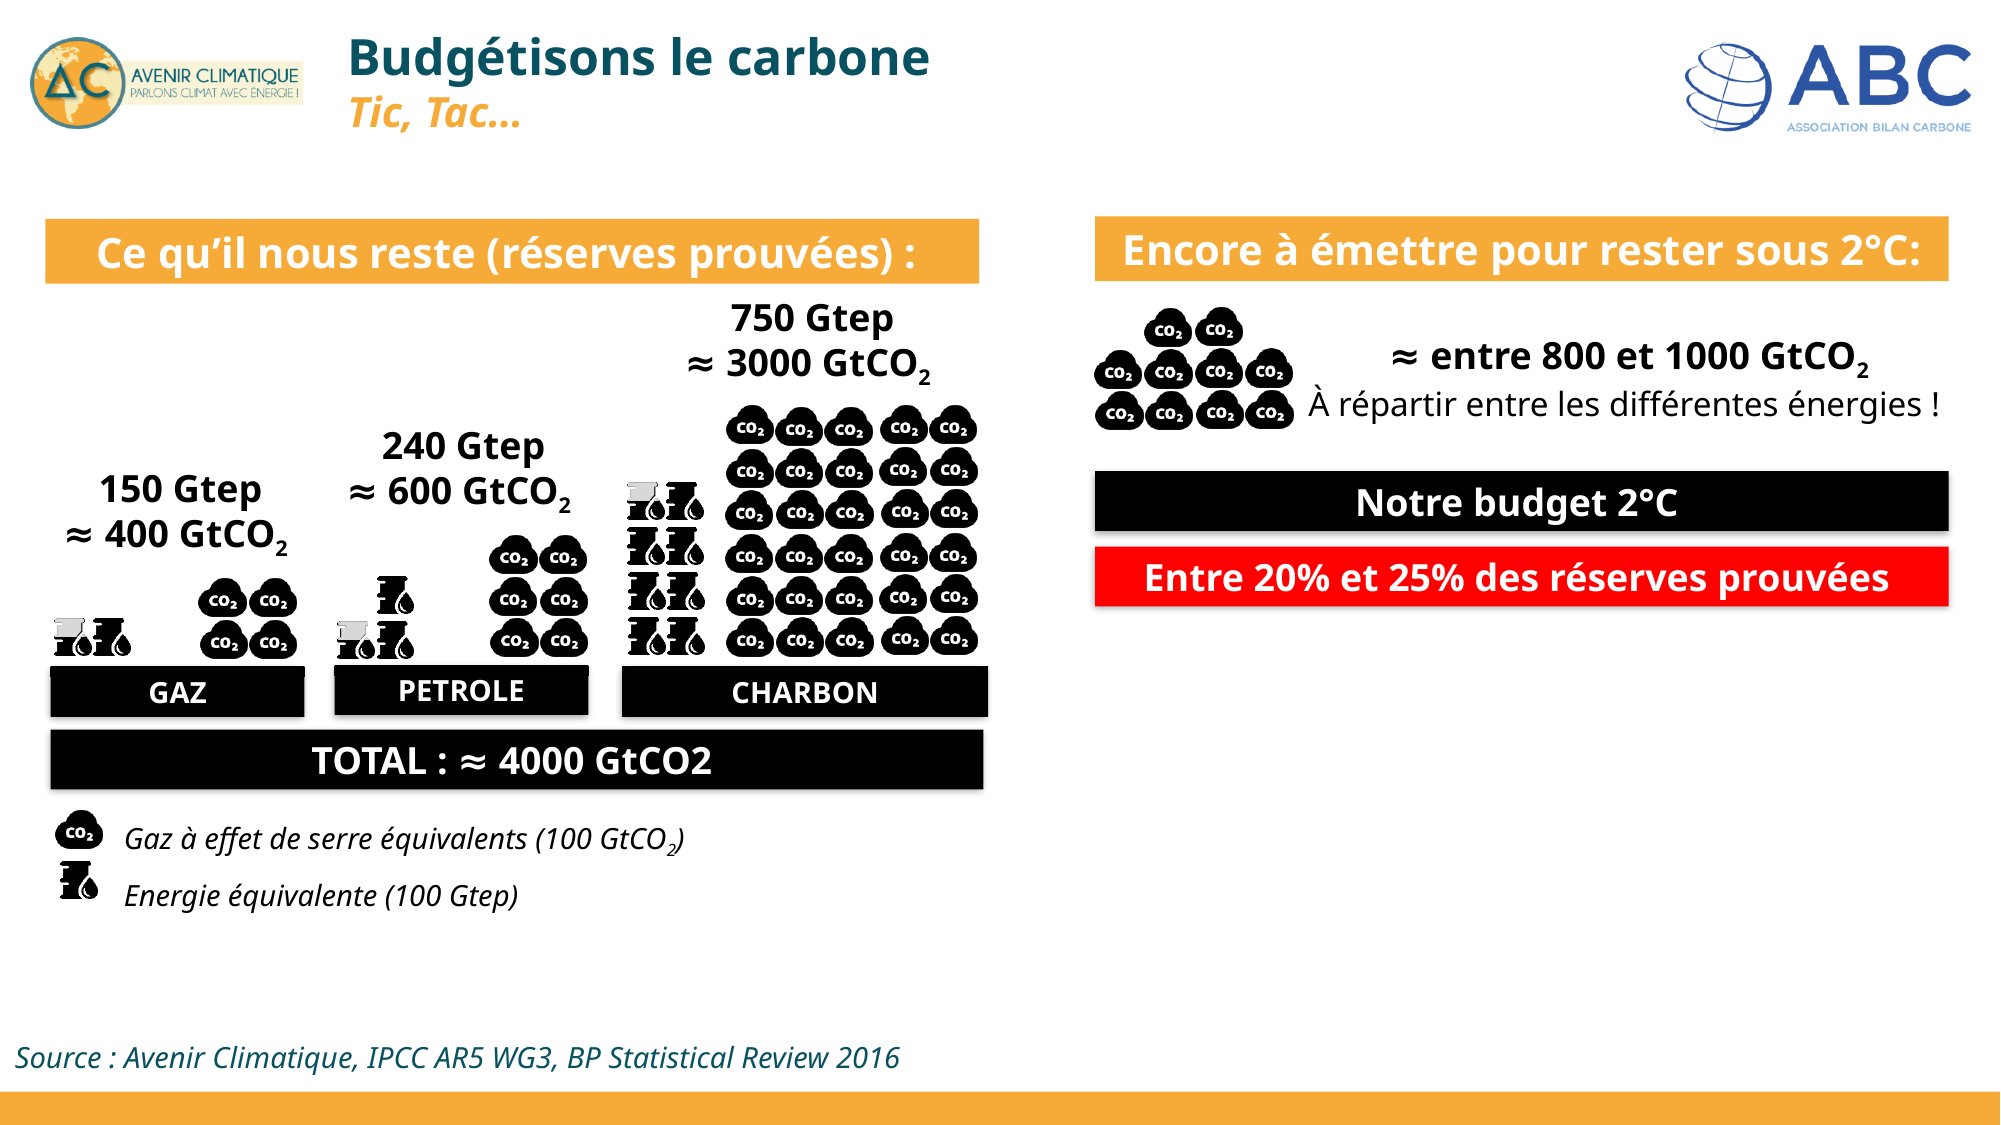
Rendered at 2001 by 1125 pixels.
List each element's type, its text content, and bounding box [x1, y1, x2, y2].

picture [1685, 42, 1971, 134]
picture [30, 37, 303, 129]
title Budgétisons le carbone Tic, Tac… [332, 0, 1650, 161]
text_box Source : Avenir Climatique, IPCC AR5 WG3, BP Statistical Review 2016 [0, 1031, 1088, 1082]
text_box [1094, 216, 1972, 608]
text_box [54, 792, 1187, 908]
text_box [44, 218, 989, 791]
